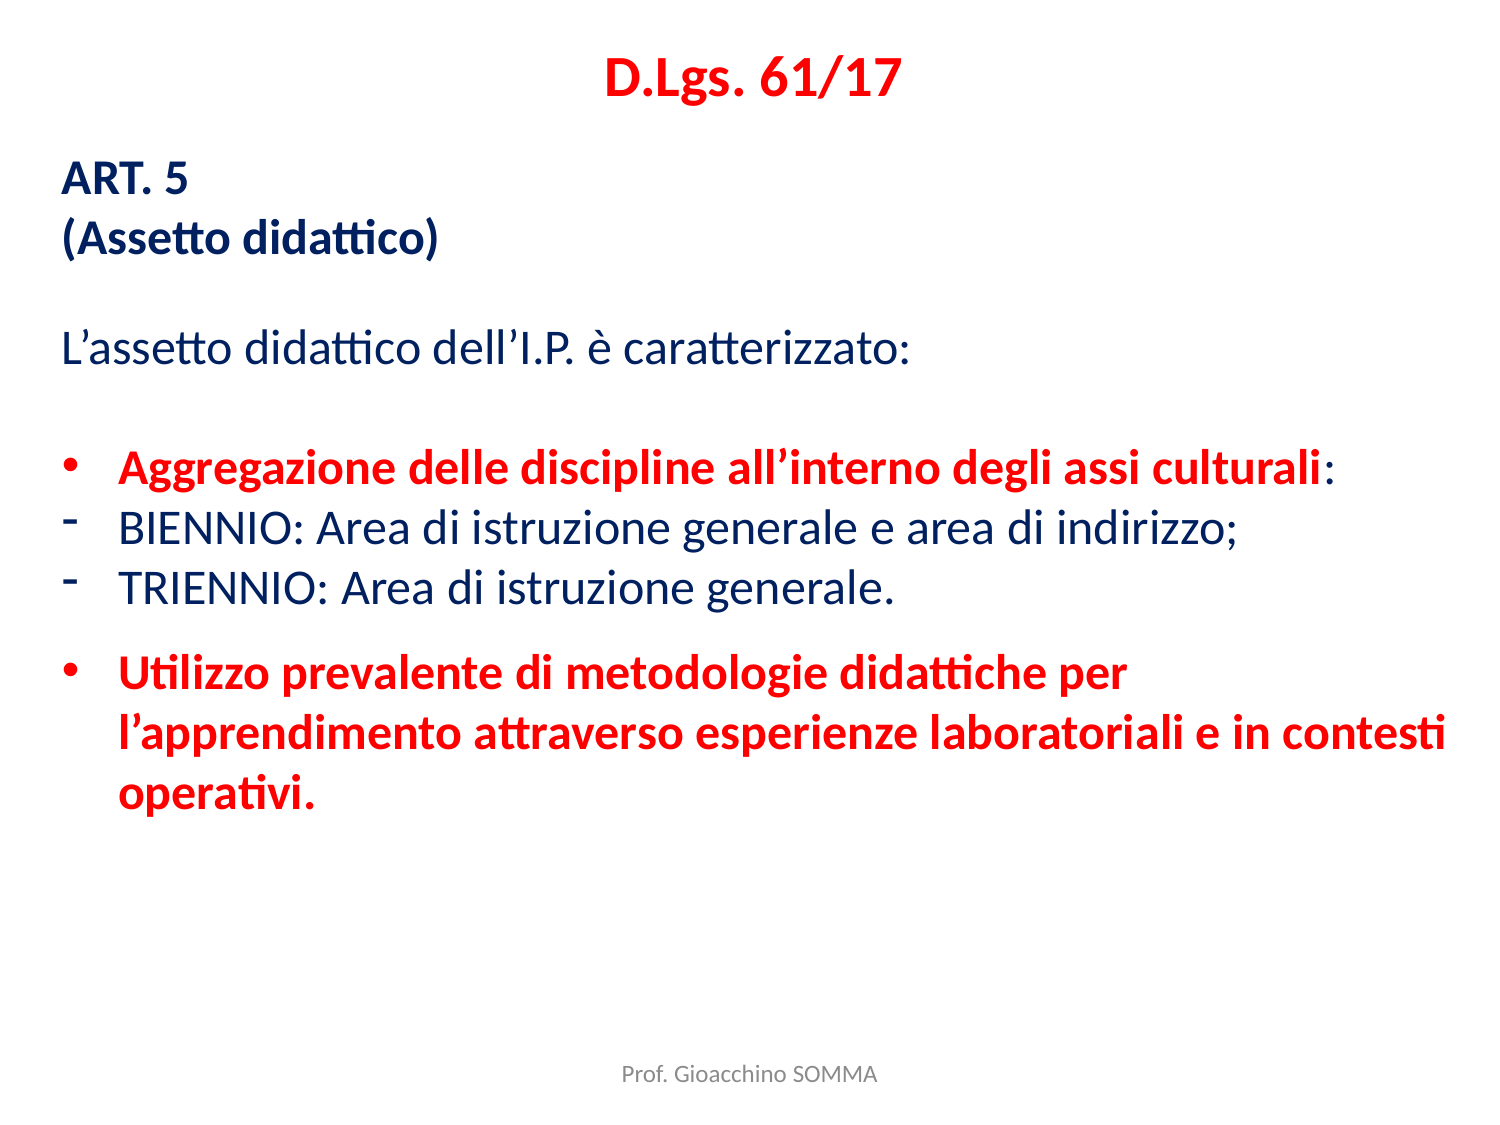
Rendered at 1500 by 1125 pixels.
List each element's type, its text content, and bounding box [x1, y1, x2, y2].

footer Prof. Gioacchino SOMMA [512, 1042, 988, 1103]
text_box ART. 5 (Assetto didattico) L’assetto didattico dell’I.P. è caratterizzato: Aggregazione delle discipline all’interno degli assi culturali: BIENNIO: Area di istruzione generale e area di indirizzo; TRIENNIO: Area di istruzione generale. Utilizzo prevalente di metodologie didattiche per l’apprendimento attraverso esperienze laboratoriali e in contesti operativi. [47, 137, 1465, 827]
text_box D.Lgs. 61/17 [125, 30, 1382, 116]
